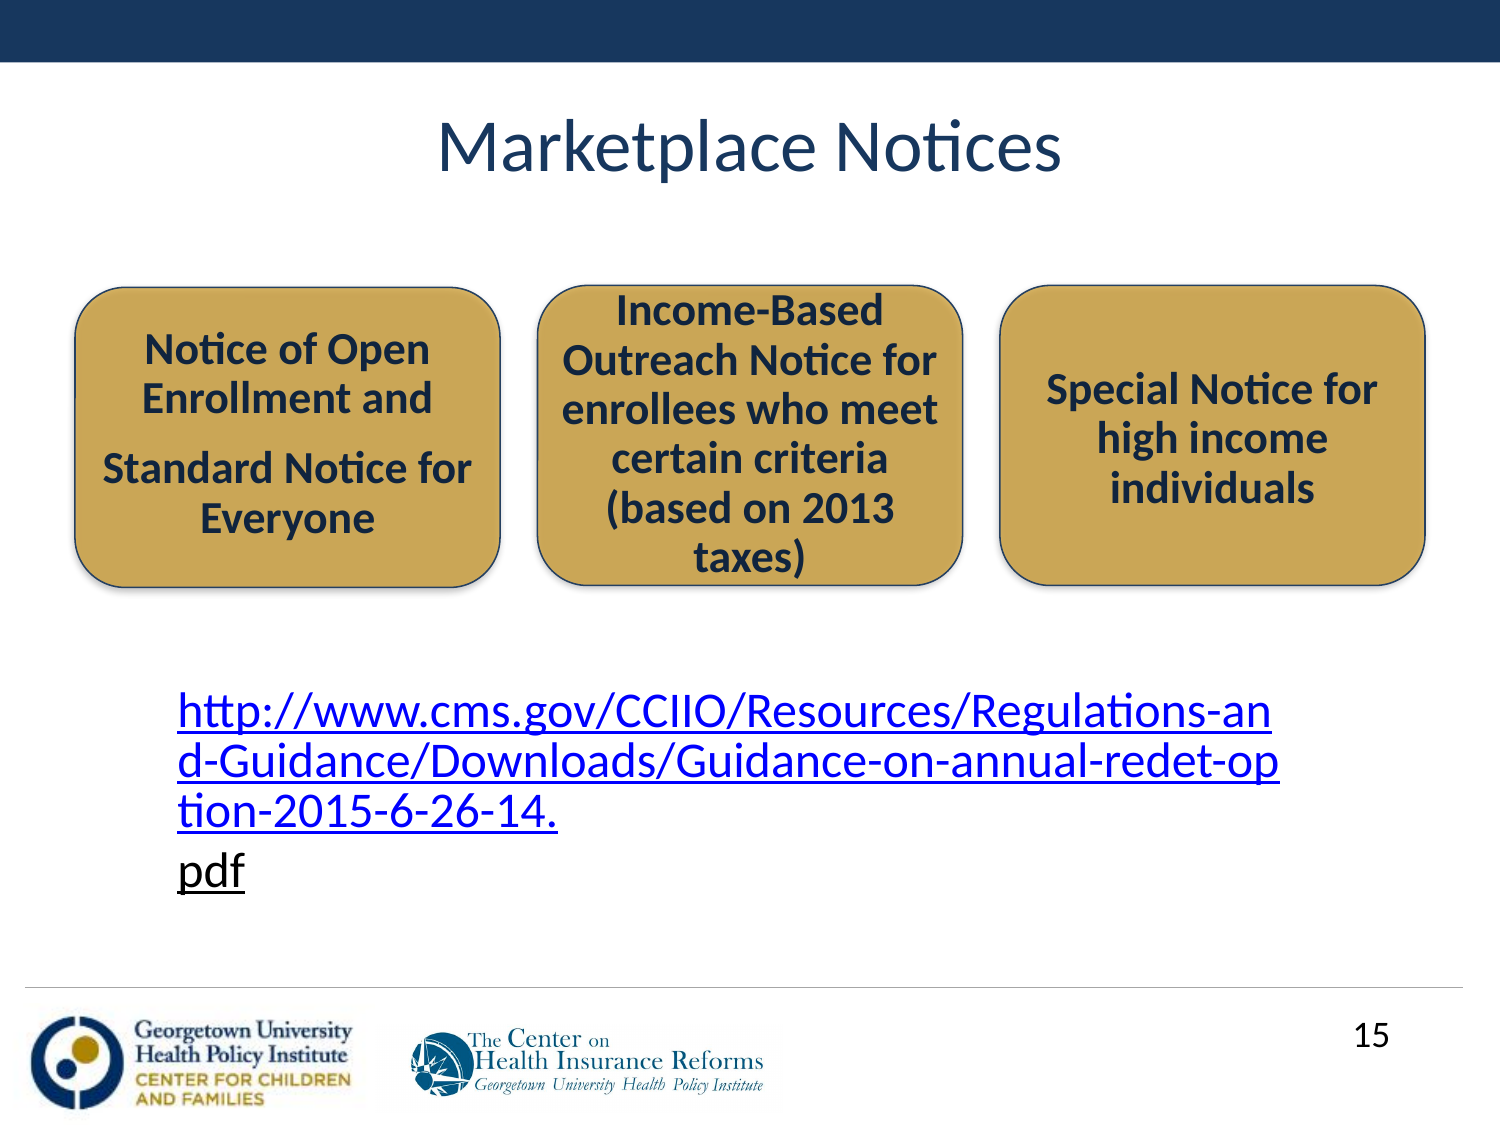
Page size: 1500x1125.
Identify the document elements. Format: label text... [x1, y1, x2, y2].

text_box Income-Based Outreach Notice for enrollees who meet certain criteria (based on 2013 taxes) [537, 278, 963, 590]
title Marketplace Notices [75, 62, 1425, 233]
text_box Notice of Open Enrollment and Standard Notice for Everyone [75, 241, 500, 752]
picture [3, 1003, 783, 1125]
text_box [999, 284, 1426, 545]
slide_number 15 [1337, 1002, 1425, 1063]
text_box http://www.cms.gov/CCIIO/Resources/Regulations-and-Guidance/Downloads/Guidance-on-annual-redet-option-2015-6-26-14.pdf [162, 669, 1300, 805]
text_box Special Notice for high income individuals [999, 357, 1425, 641]
